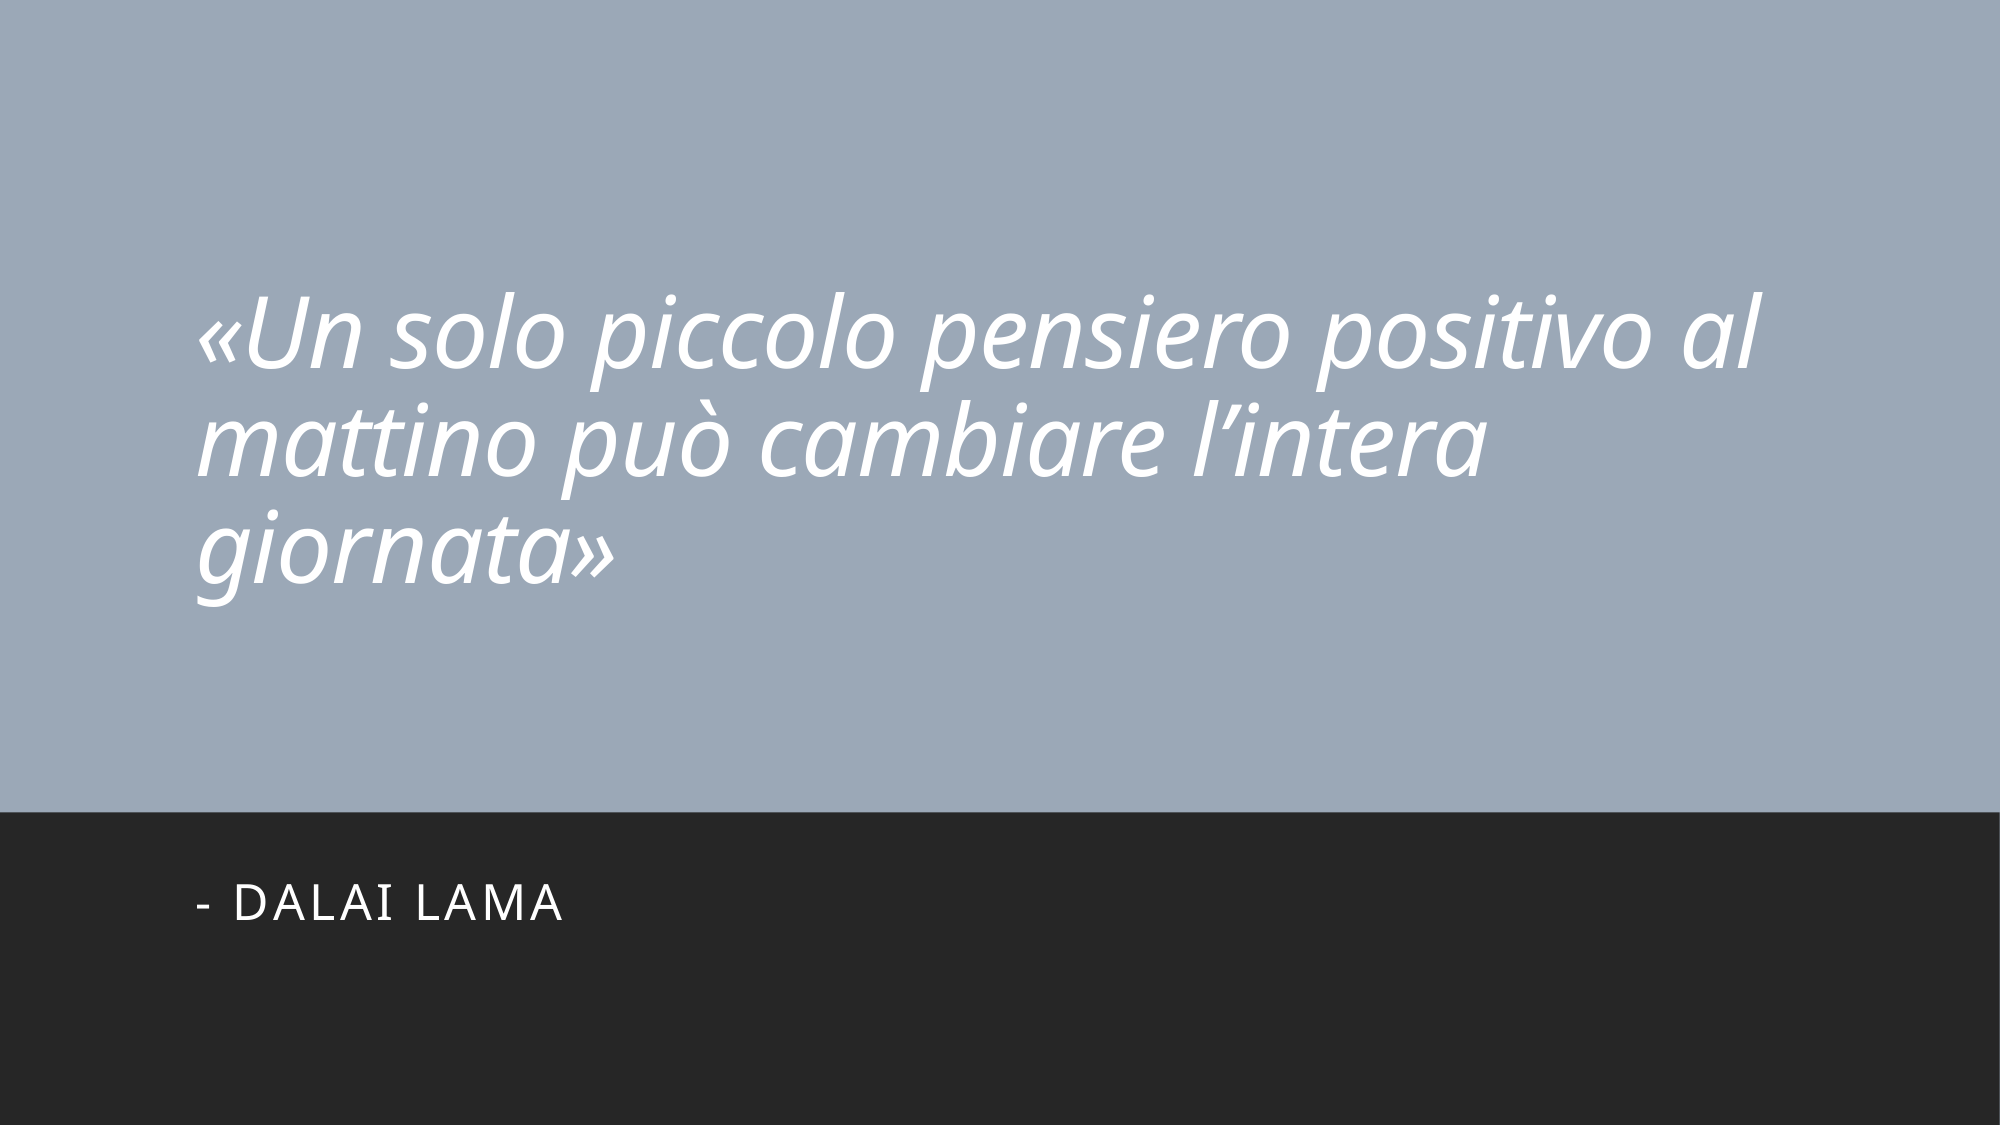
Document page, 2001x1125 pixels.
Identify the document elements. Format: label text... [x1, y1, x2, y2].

subtitle - Dalai lama [180, 857, 1831, 1045]
text_box [0, 811, 2000, 1125]
title «Un solo piccolo pensiero positivo al mattino può cambiare l’intera giornata» [180, 124, 1830, 763]
text_box [0, 0, 2000, 811]
